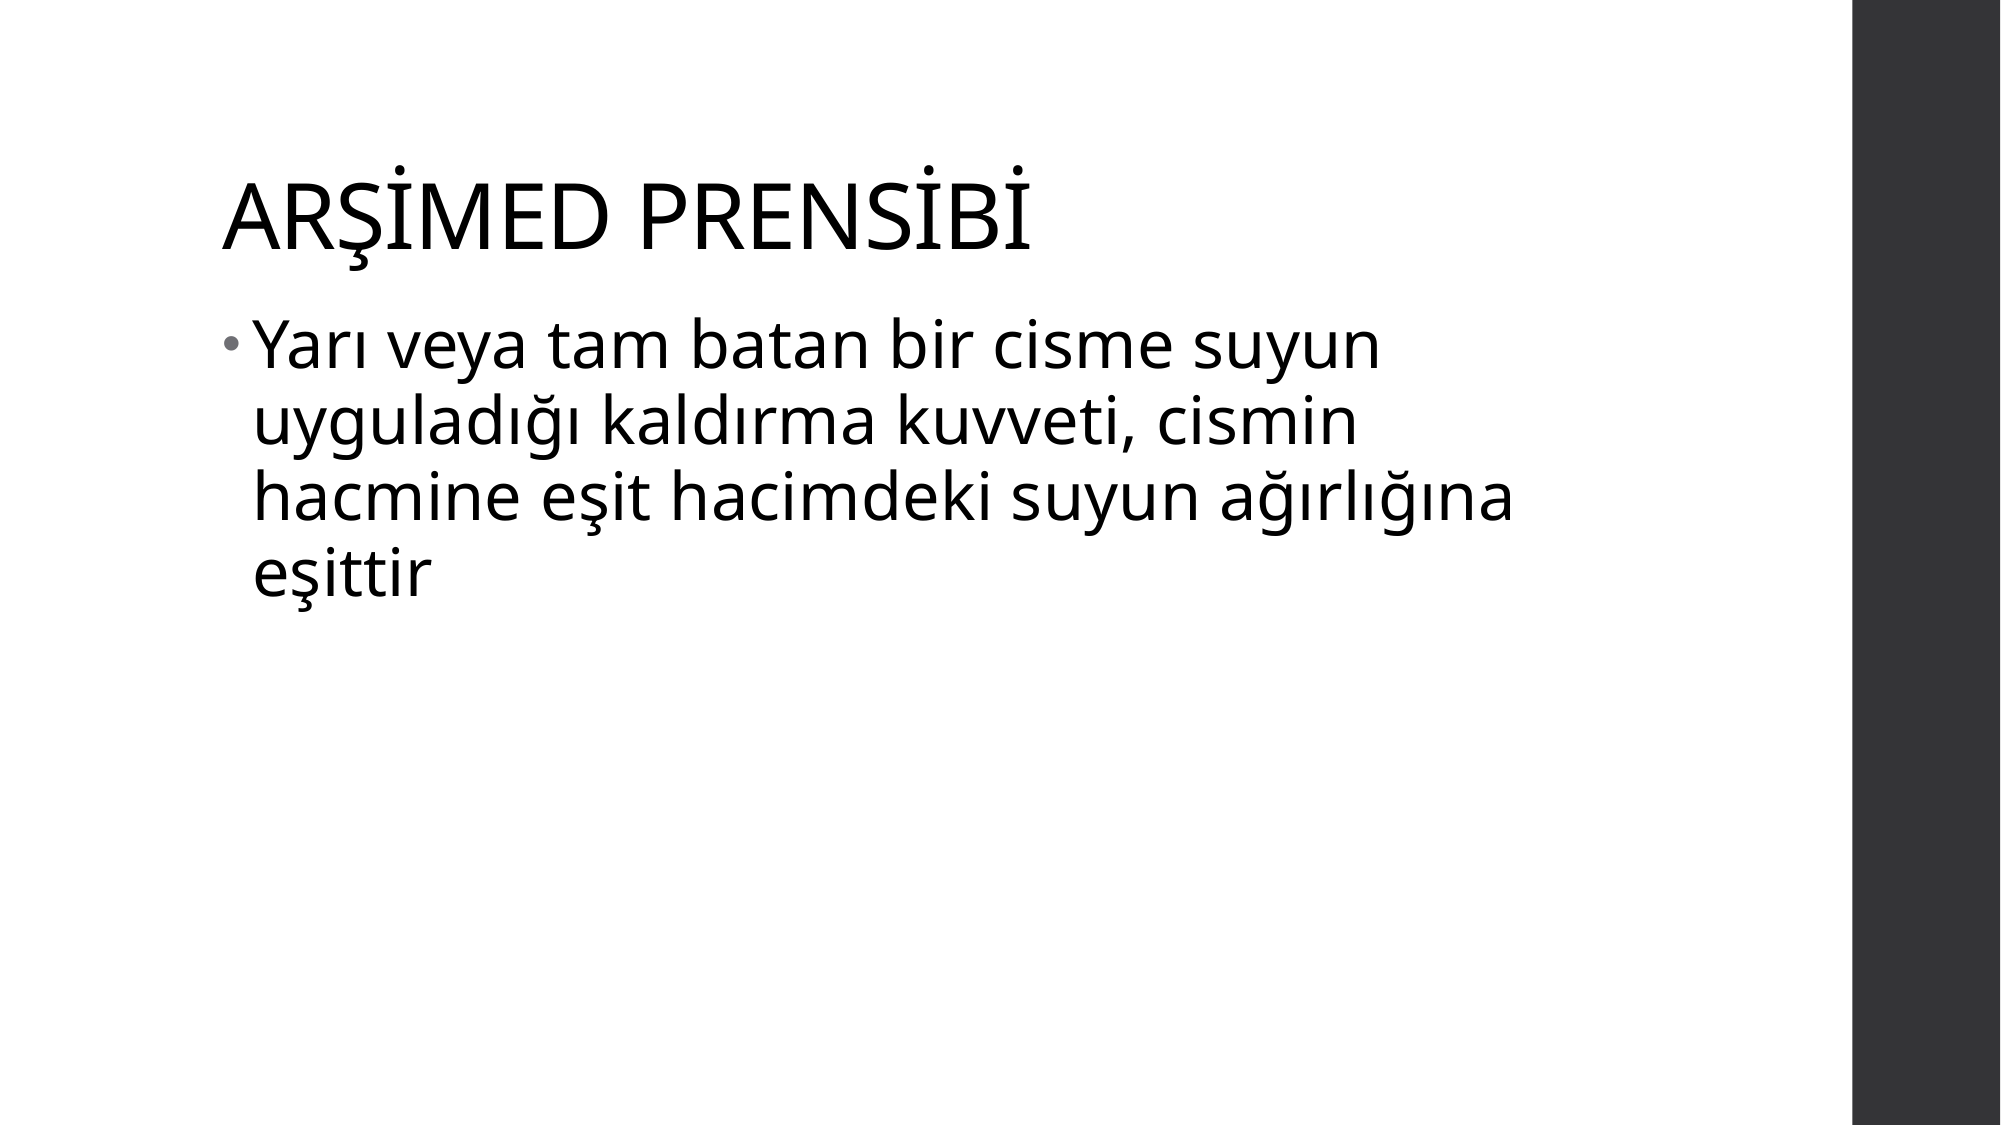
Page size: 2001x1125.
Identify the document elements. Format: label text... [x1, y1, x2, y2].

title ARŞİMED PRENSİBİ [206, 60, 1797, 278]
list Yarı veya tam batan bir cisme suyun uyguladığı kaldırma kuvveti, cismin hacmine eşit hacimdeki suyun ağırlığına eşittir [206, 299, 1617, 1014]
